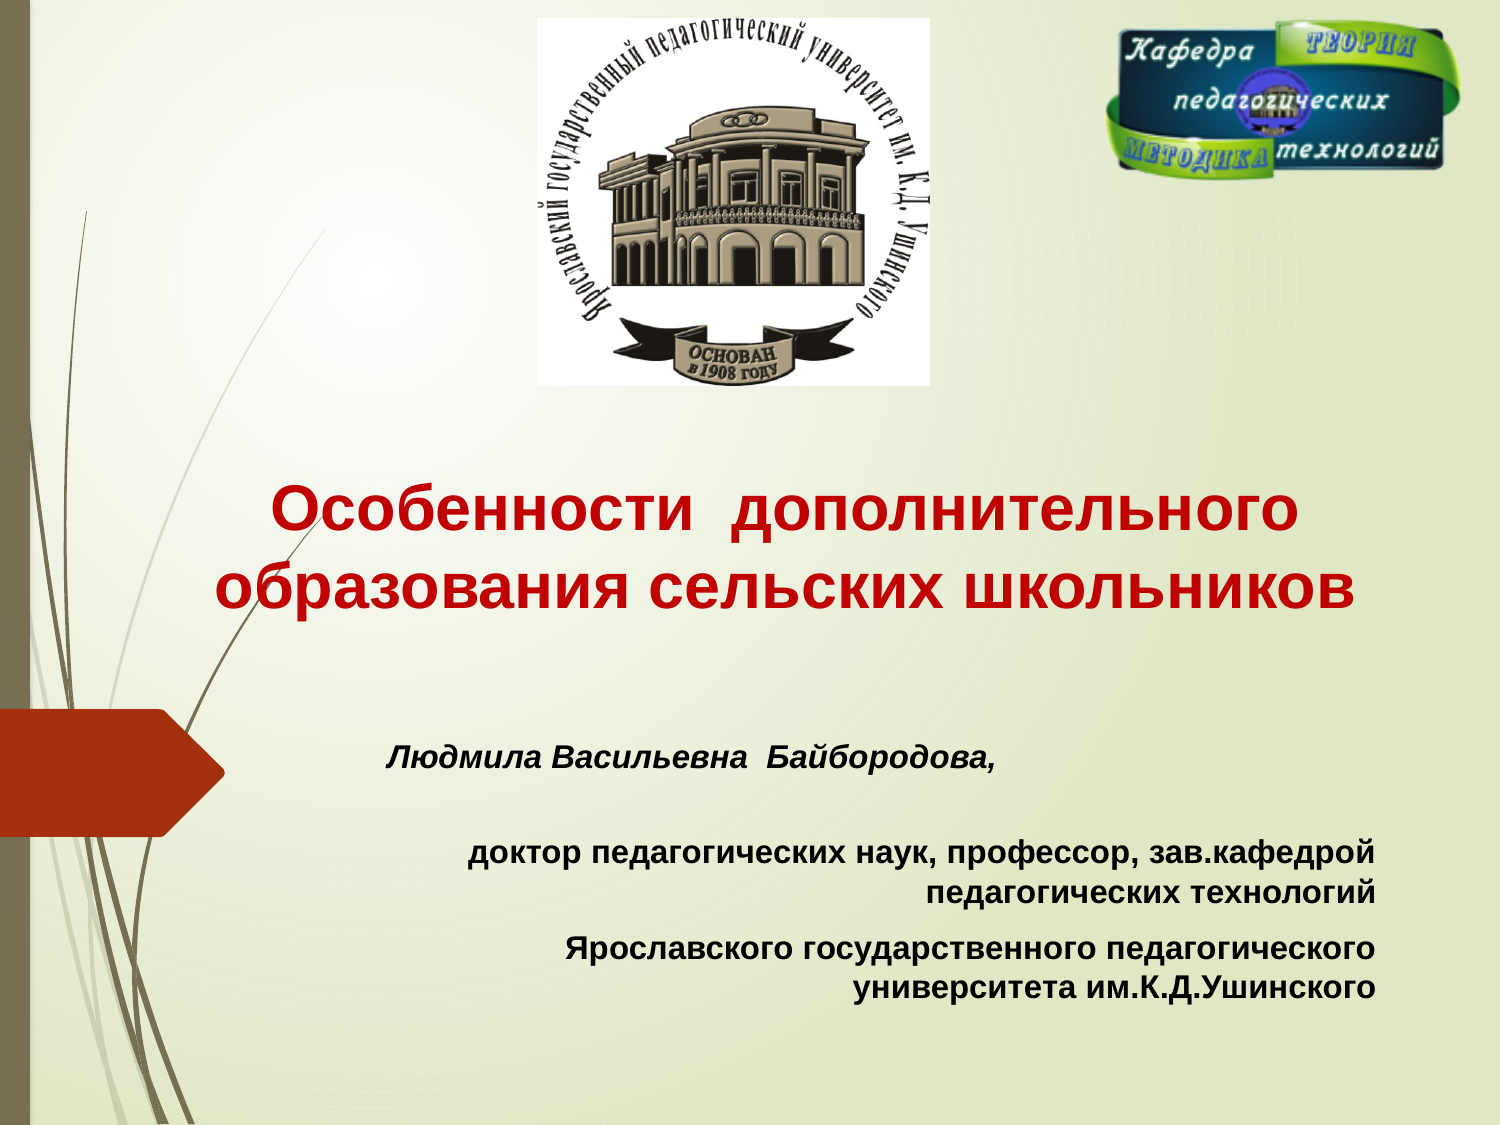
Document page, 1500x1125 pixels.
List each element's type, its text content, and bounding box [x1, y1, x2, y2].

picture [537, 18, 930, 386]
subtitle Людмила Васильевна Байбородова, доктор педагогических наук, профессор, зав.кафедрой педагогических технологий Ярославского государственного педагогического университета им.К.Д.Ушинского [342, 727, 1393, 1016]
title Особенности дополнительного образования сельских школьников [135, 420, 1436, 764]
picture [1104, 18, 1465, 184]
